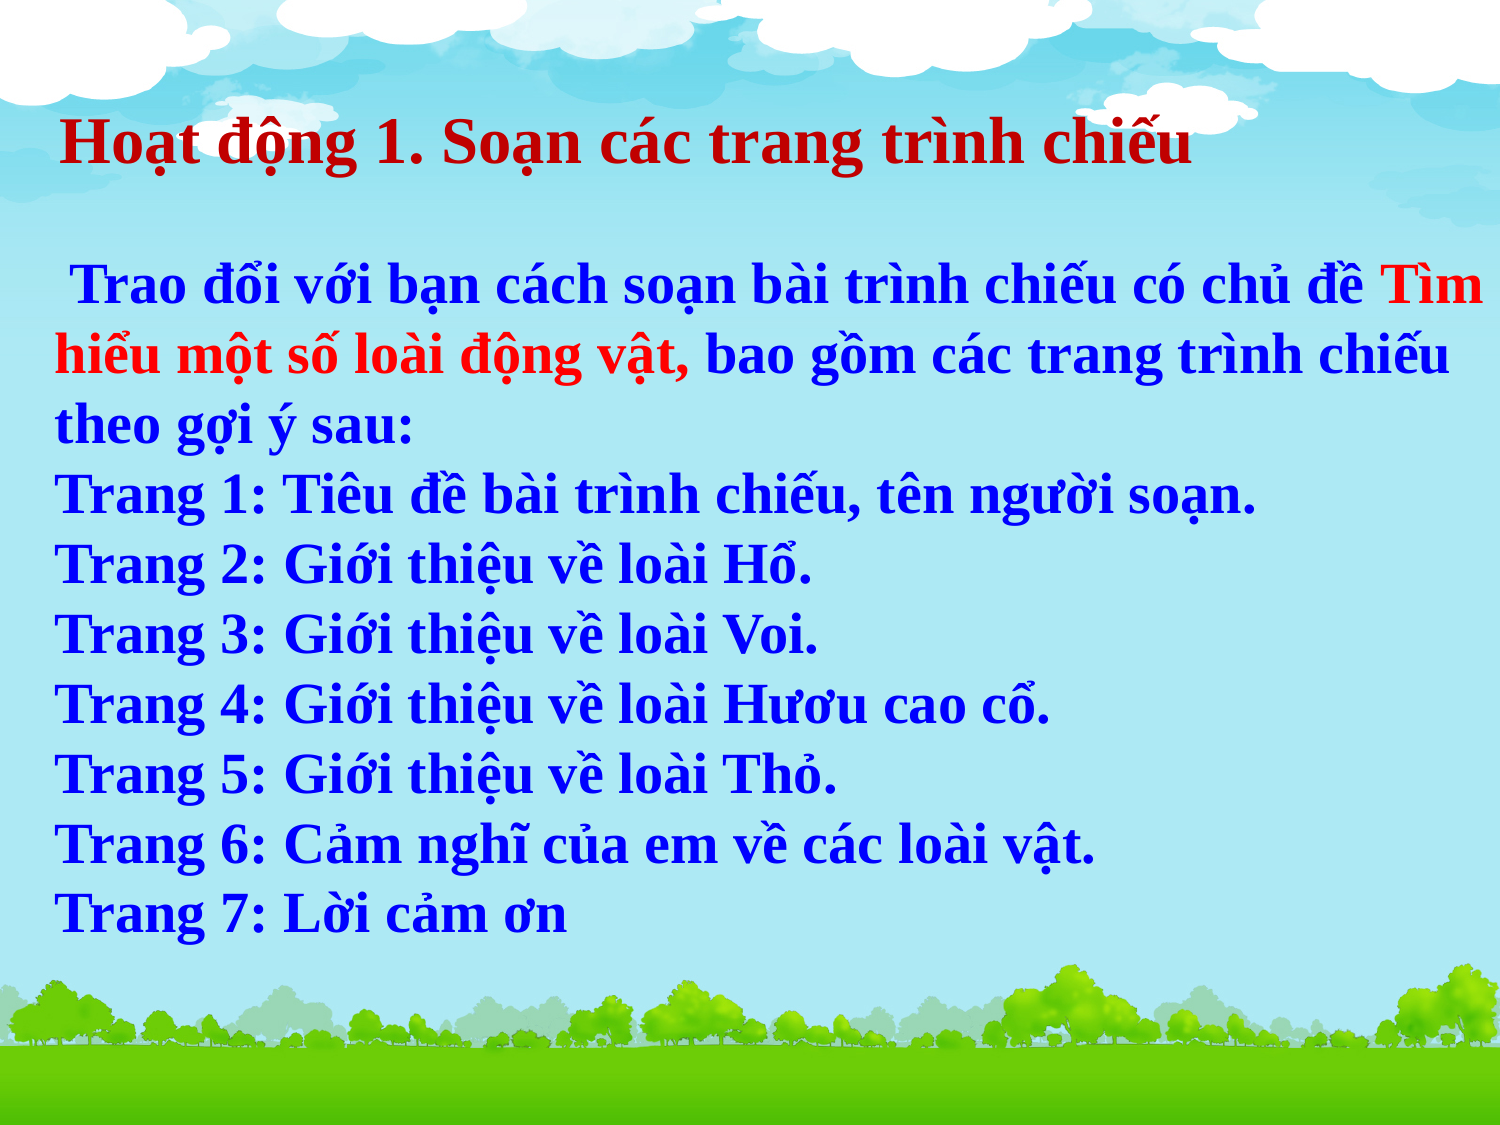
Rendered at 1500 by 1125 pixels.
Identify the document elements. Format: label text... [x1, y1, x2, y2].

text_box Hoạt động 1. Soạn các trang trình chiếu [44, 89, 1285, 185]
picture [0, 0, 1500, 1125]
text_box Trao đổi với bạn cách soạn bài trình chiếu có chủ đề Tìm hiểu một số loài động vật, bao gồm các trang trình chiếu theo gợi ý sau: Trang 1: Tiêu đề bài trình chiếu, tên người soạn. Trang 2: Giới thiệu về loài Hổ. Trang 3: Giới thiệu về loài Voi. Trang 4: Giới thiệu về loài Hươu cao cổ. Trang 5: Giới thiệu về loài Thỏ. Trang 6: Cảm nghĩ của em về các loài vật. Trang 7: Lời cảm ơn [39, 237, 1500, 952]
